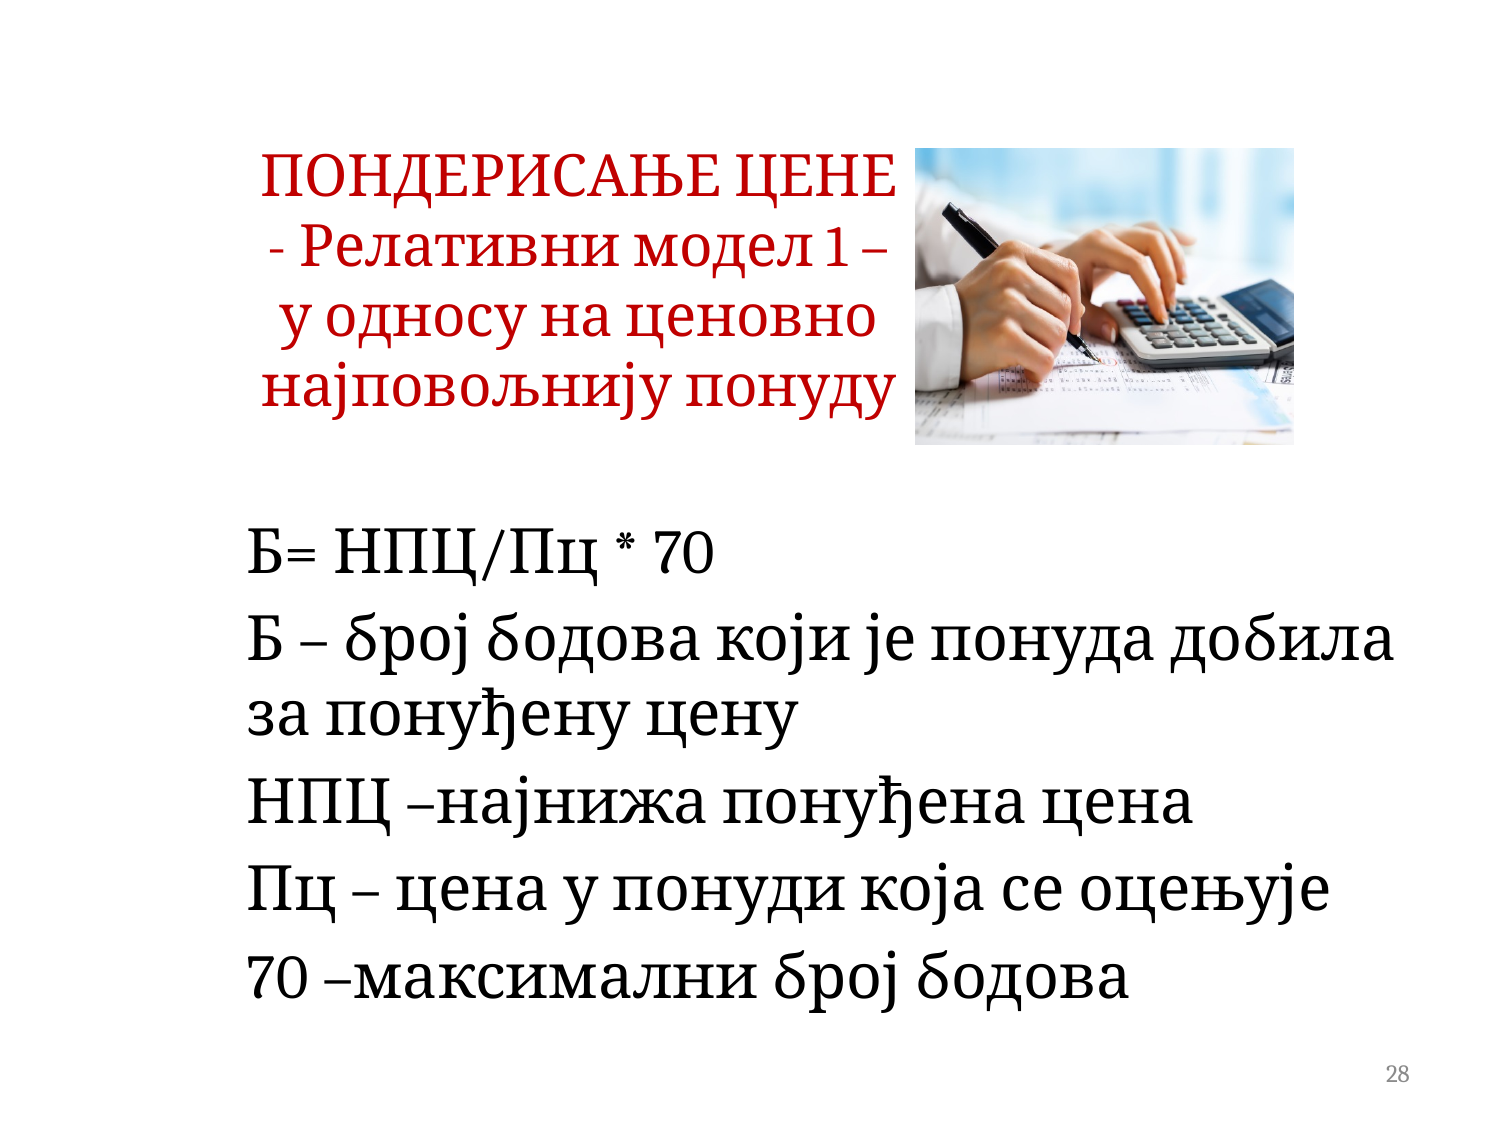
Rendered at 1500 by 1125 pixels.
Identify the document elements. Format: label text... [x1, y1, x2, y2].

slide_number 28 [1074, 1042, 1425, 1103]
picture [915, 148, 1294, 446]
title ПОНДЕРИСАЊЕ ЦЕНЕ - Релативни модел 1 – у односу на ценовно најповољнију понуду [230, 184, 910, 372]
list Б= НПЦ/Пц * 70 Б – број бодова који је понуда добила за понуђену цену НПЦ –најнижа понуђена цена Пц – цена у понуди која се оцењује 70 –максимални број бодова [218, 503, 1449, 1079]
